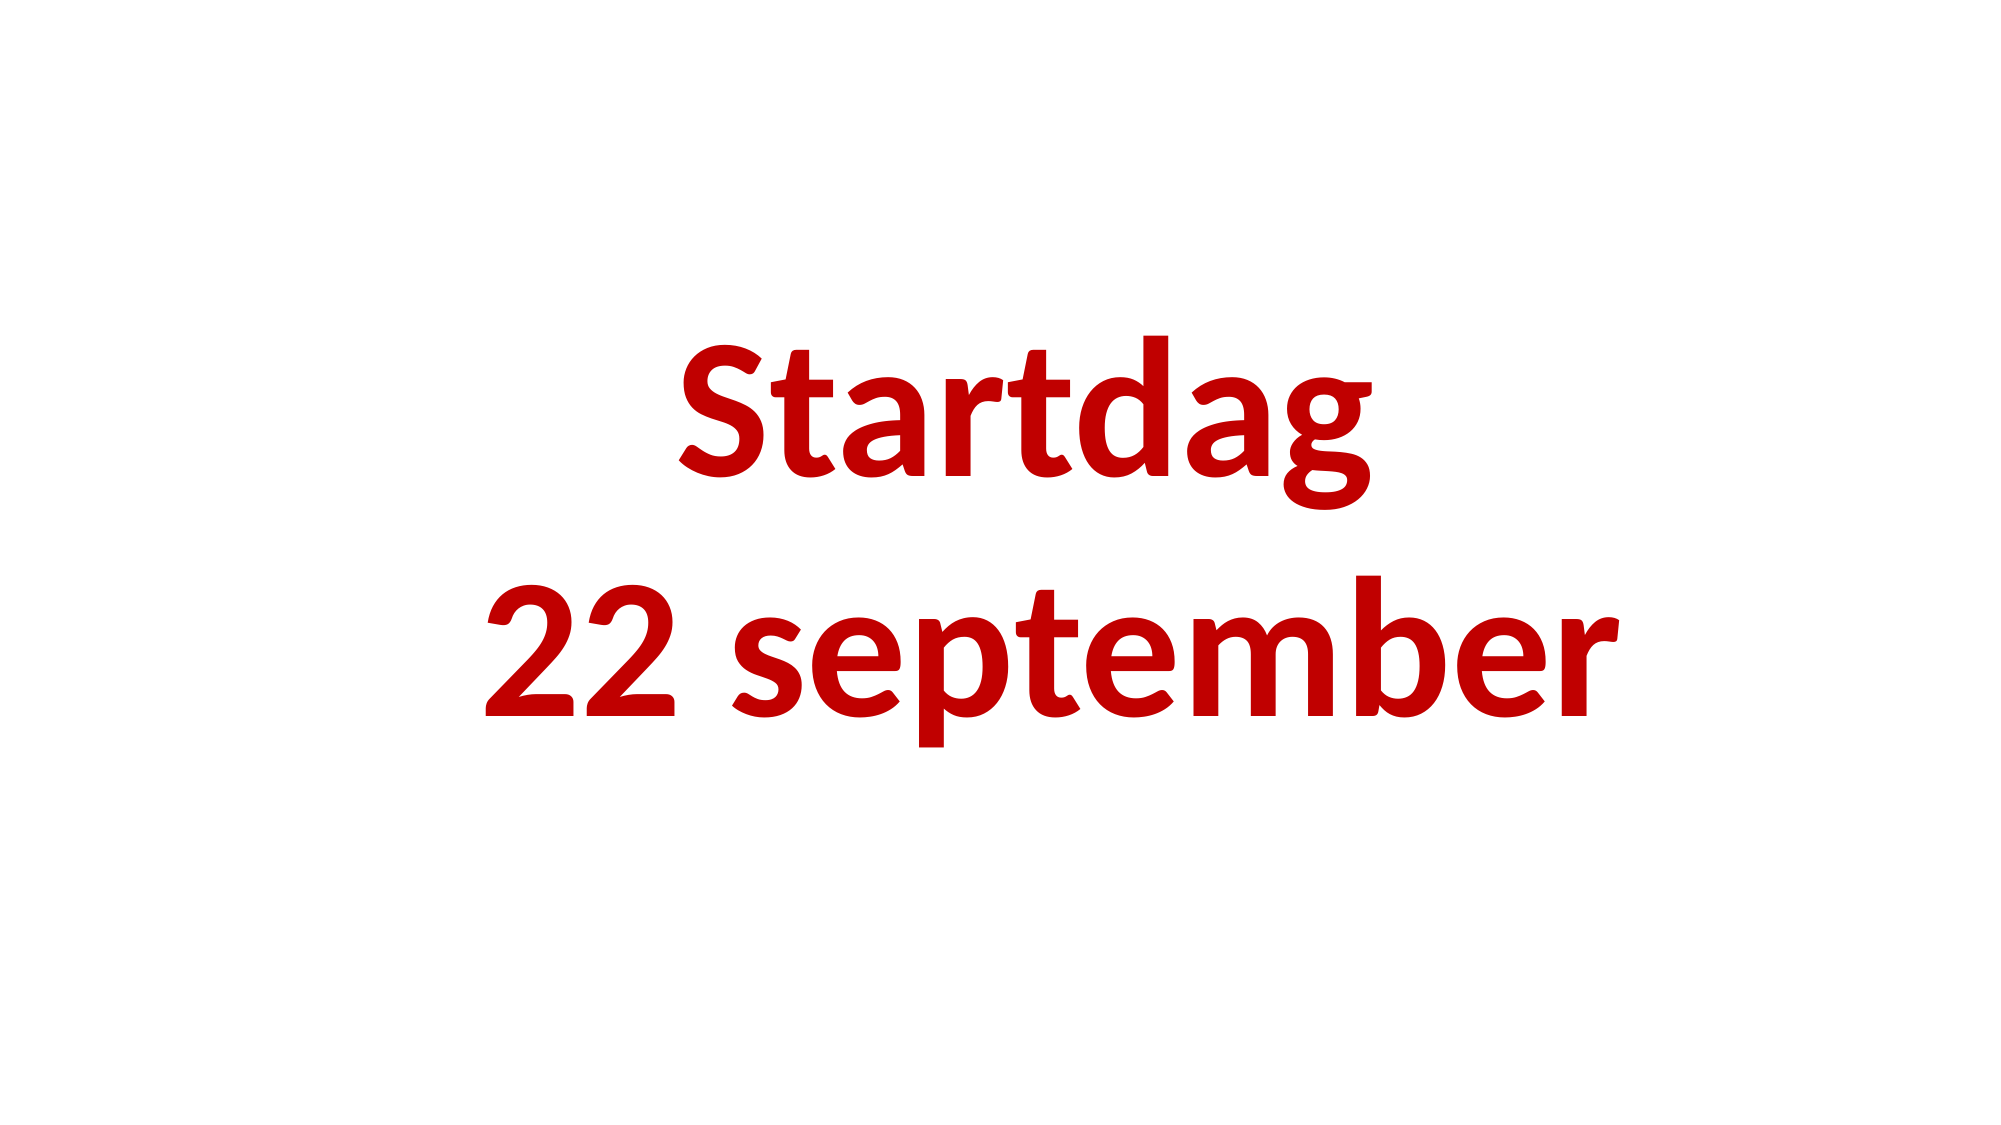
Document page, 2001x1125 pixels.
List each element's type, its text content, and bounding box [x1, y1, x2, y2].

text_box Startdag 22 september [465, 269, 1640, 764]
